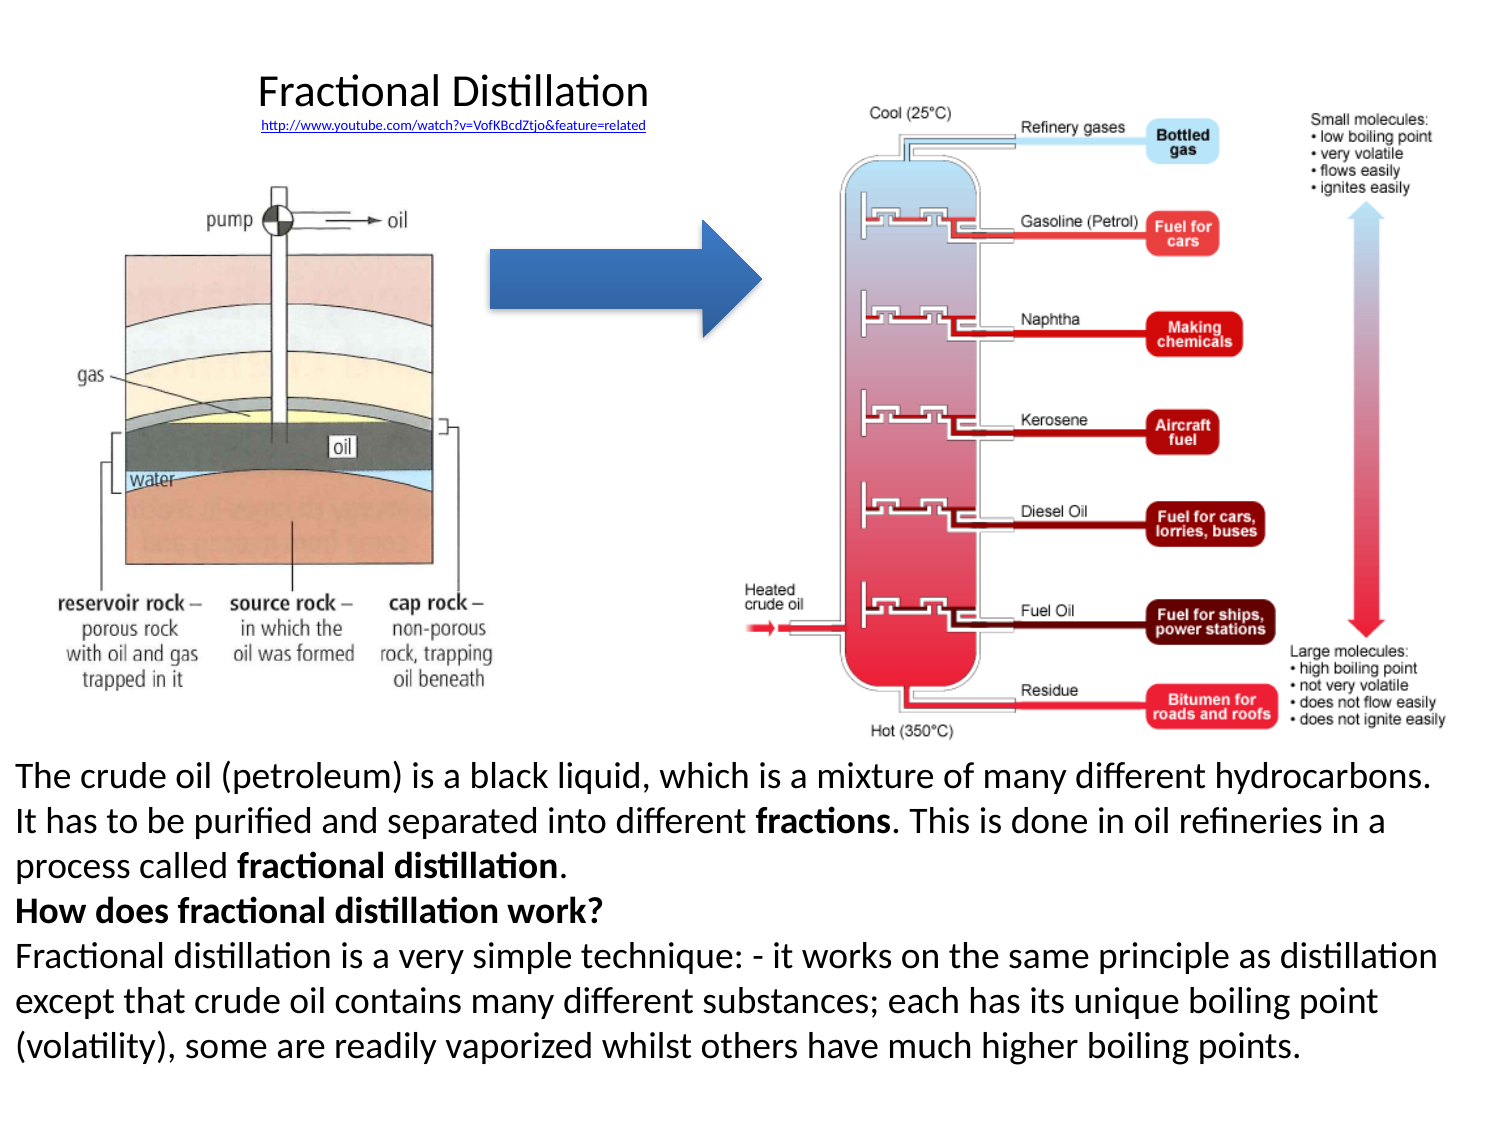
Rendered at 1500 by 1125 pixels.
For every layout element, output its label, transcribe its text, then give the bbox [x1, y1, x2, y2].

picture [737, 77, 1451, 760]
text_box [505, 219, 732, 338]
text_box The crude oil (petroleum) is a black liquid, which is a mixture of many different hydrocarbons. It has to be purified and separated into different fractions. This is done in oil refineries in a process called fractional distillation. How does fractional distillation work? Fractional distillation is a very simple technique: - it works on the same principle as distillation except that crude oil contains many different substances; each has its unique boiling point (volatility), some are readily vaporized whilst others have much higher boiling points. [0, 743, 1471, 1074]
picture [52, 184, 500, 691]
title Fractional Distillationhttp://www.youtube.com/watch?v=VofKBcdZtjo&feature=related [75, 45, 833, 149]
